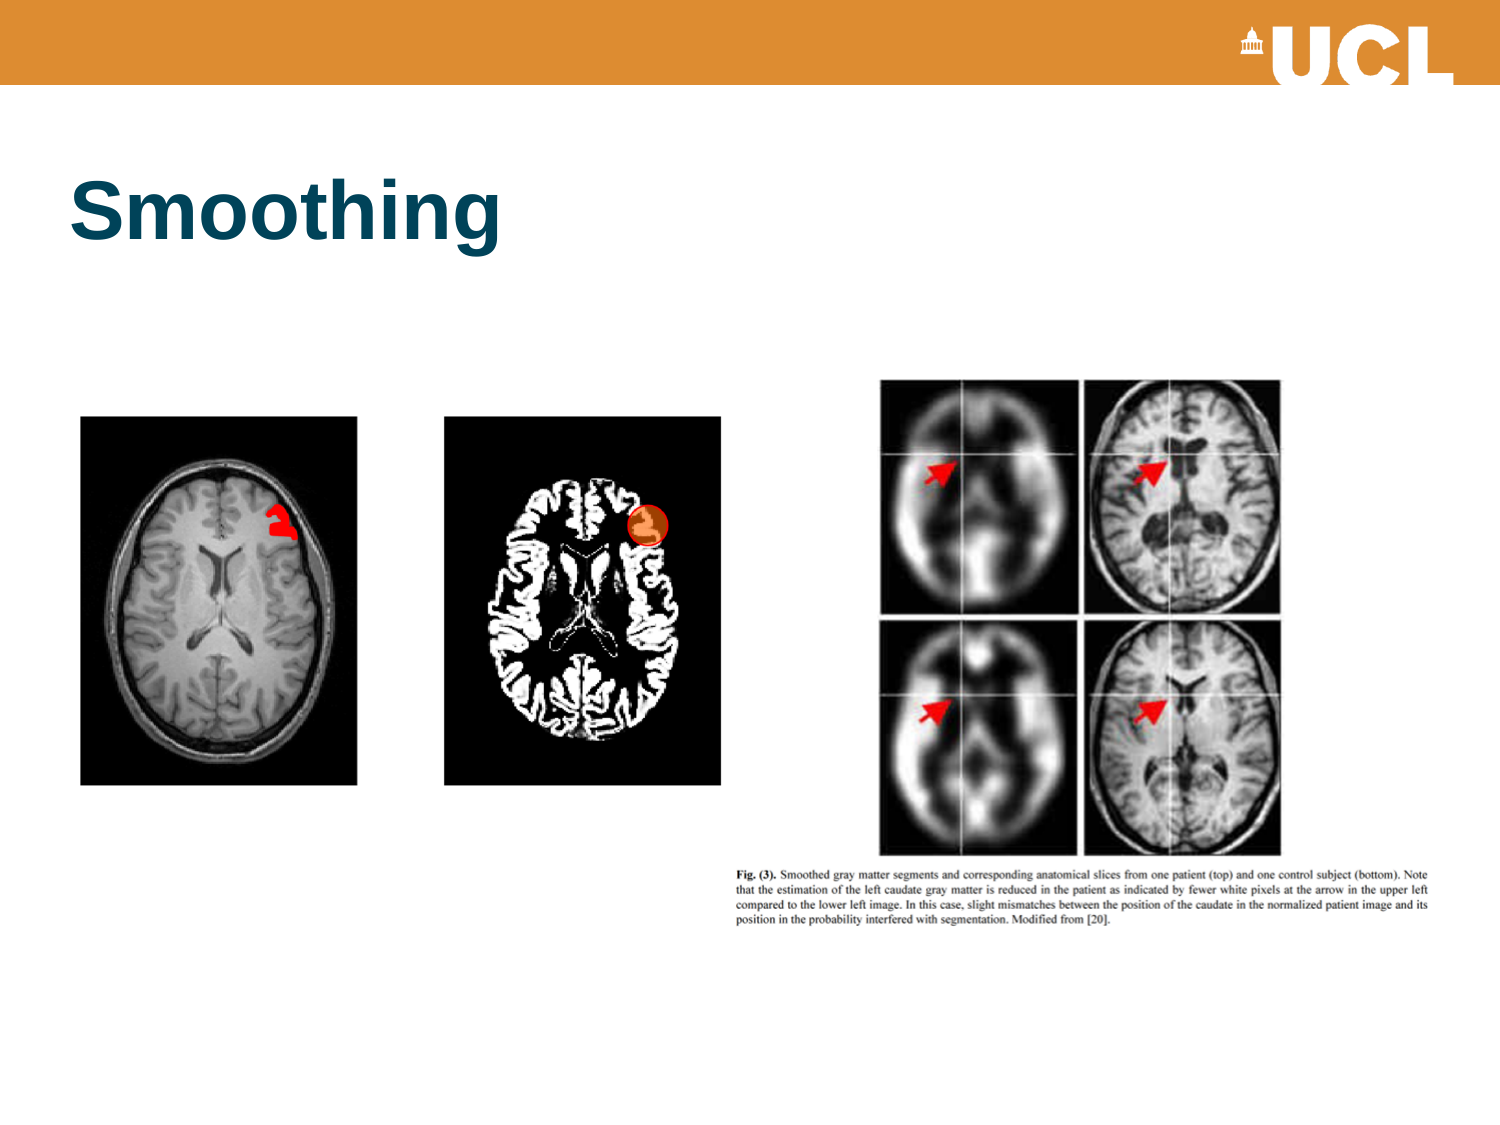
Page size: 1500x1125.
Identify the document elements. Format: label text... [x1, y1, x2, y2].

picture [0, 0, 1500, 85]
picture [65, 378, 1459, 931]
title Smoothing [54, 148, 1447, 362]
